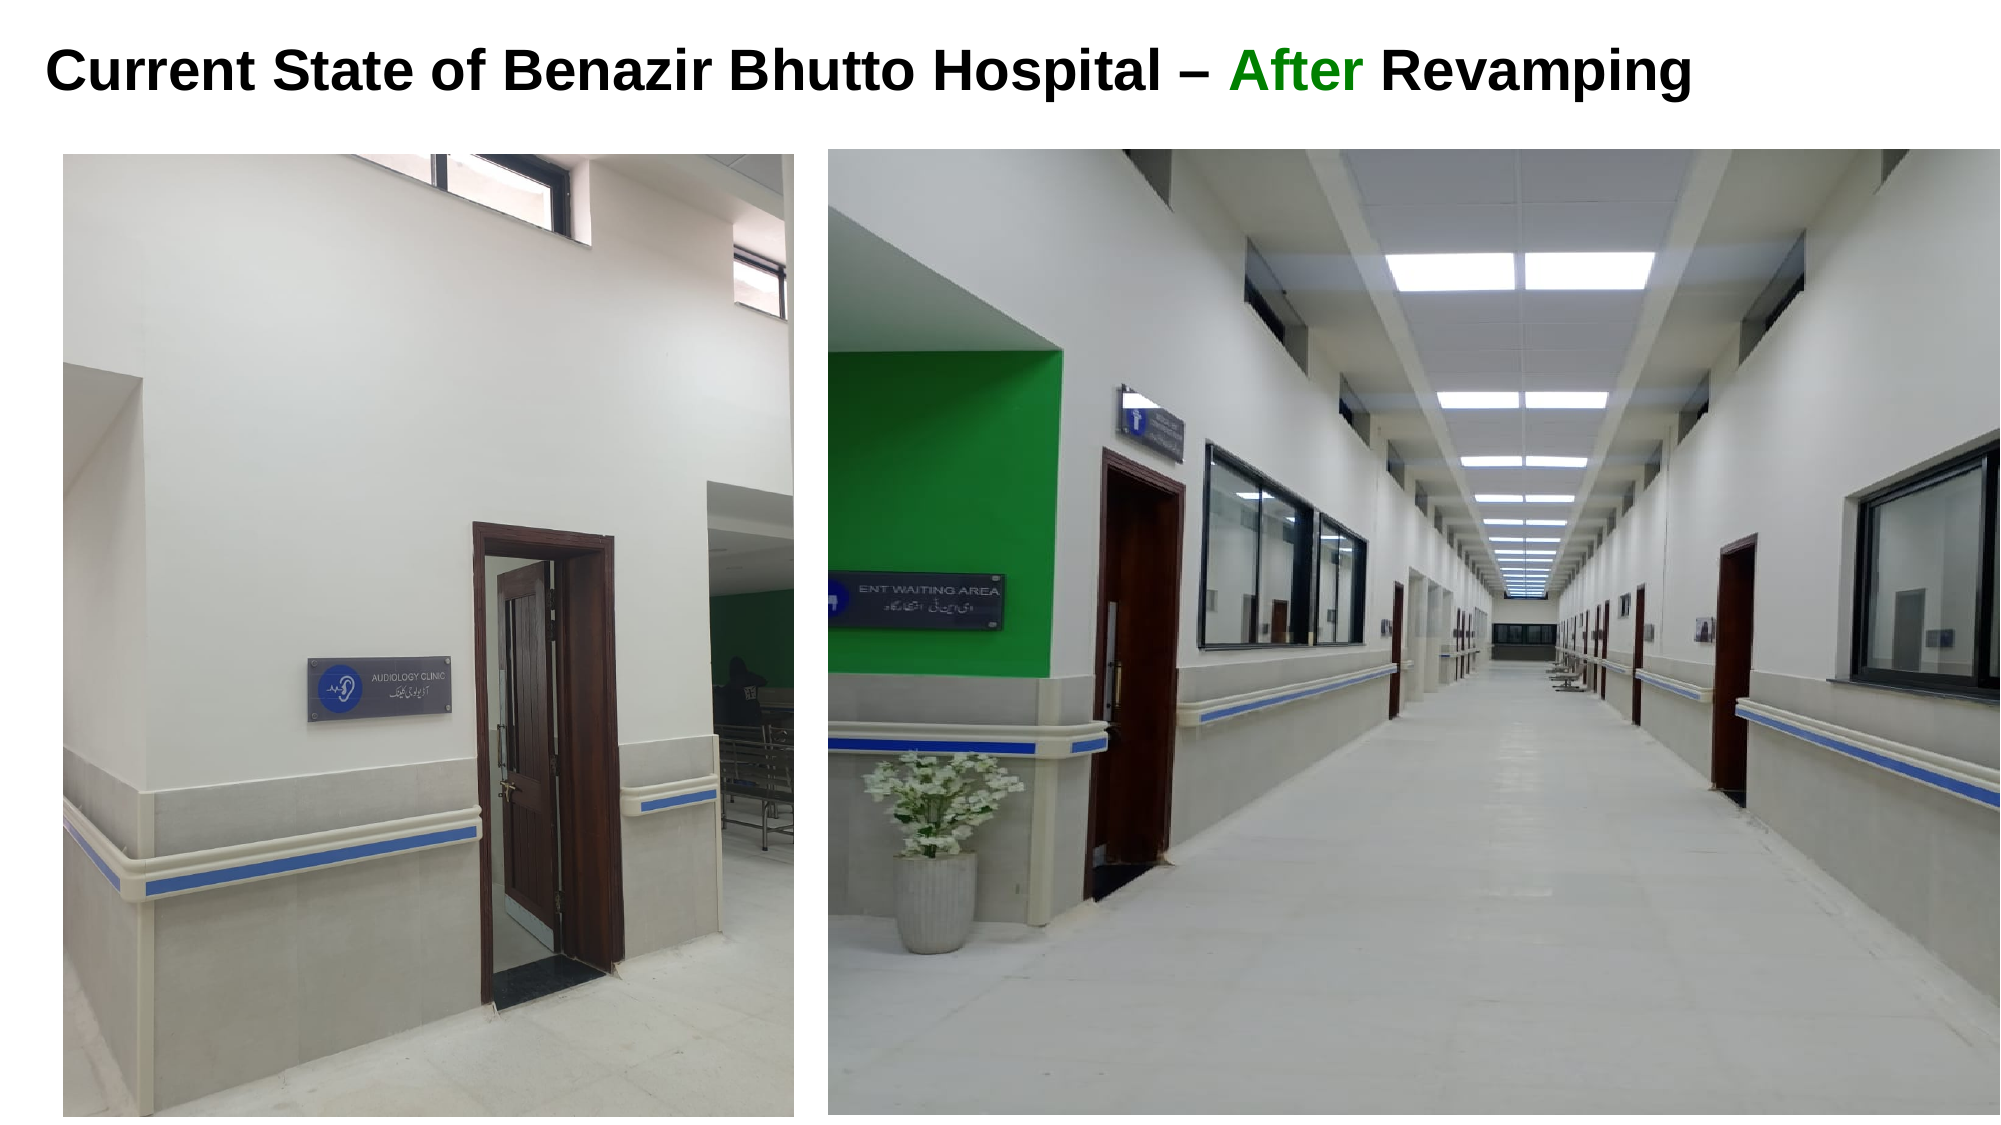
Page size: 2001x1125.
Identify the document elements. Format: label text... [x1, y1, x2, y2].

slide_number 20 [1550, 1115, 2000, 1125]
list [63, 154, 794, 1117]
picture [828, 149, 2000, 1115]
title Current State of Benazir Bhutto Hospital – After Revamping [30, 24, 1970, 119]
